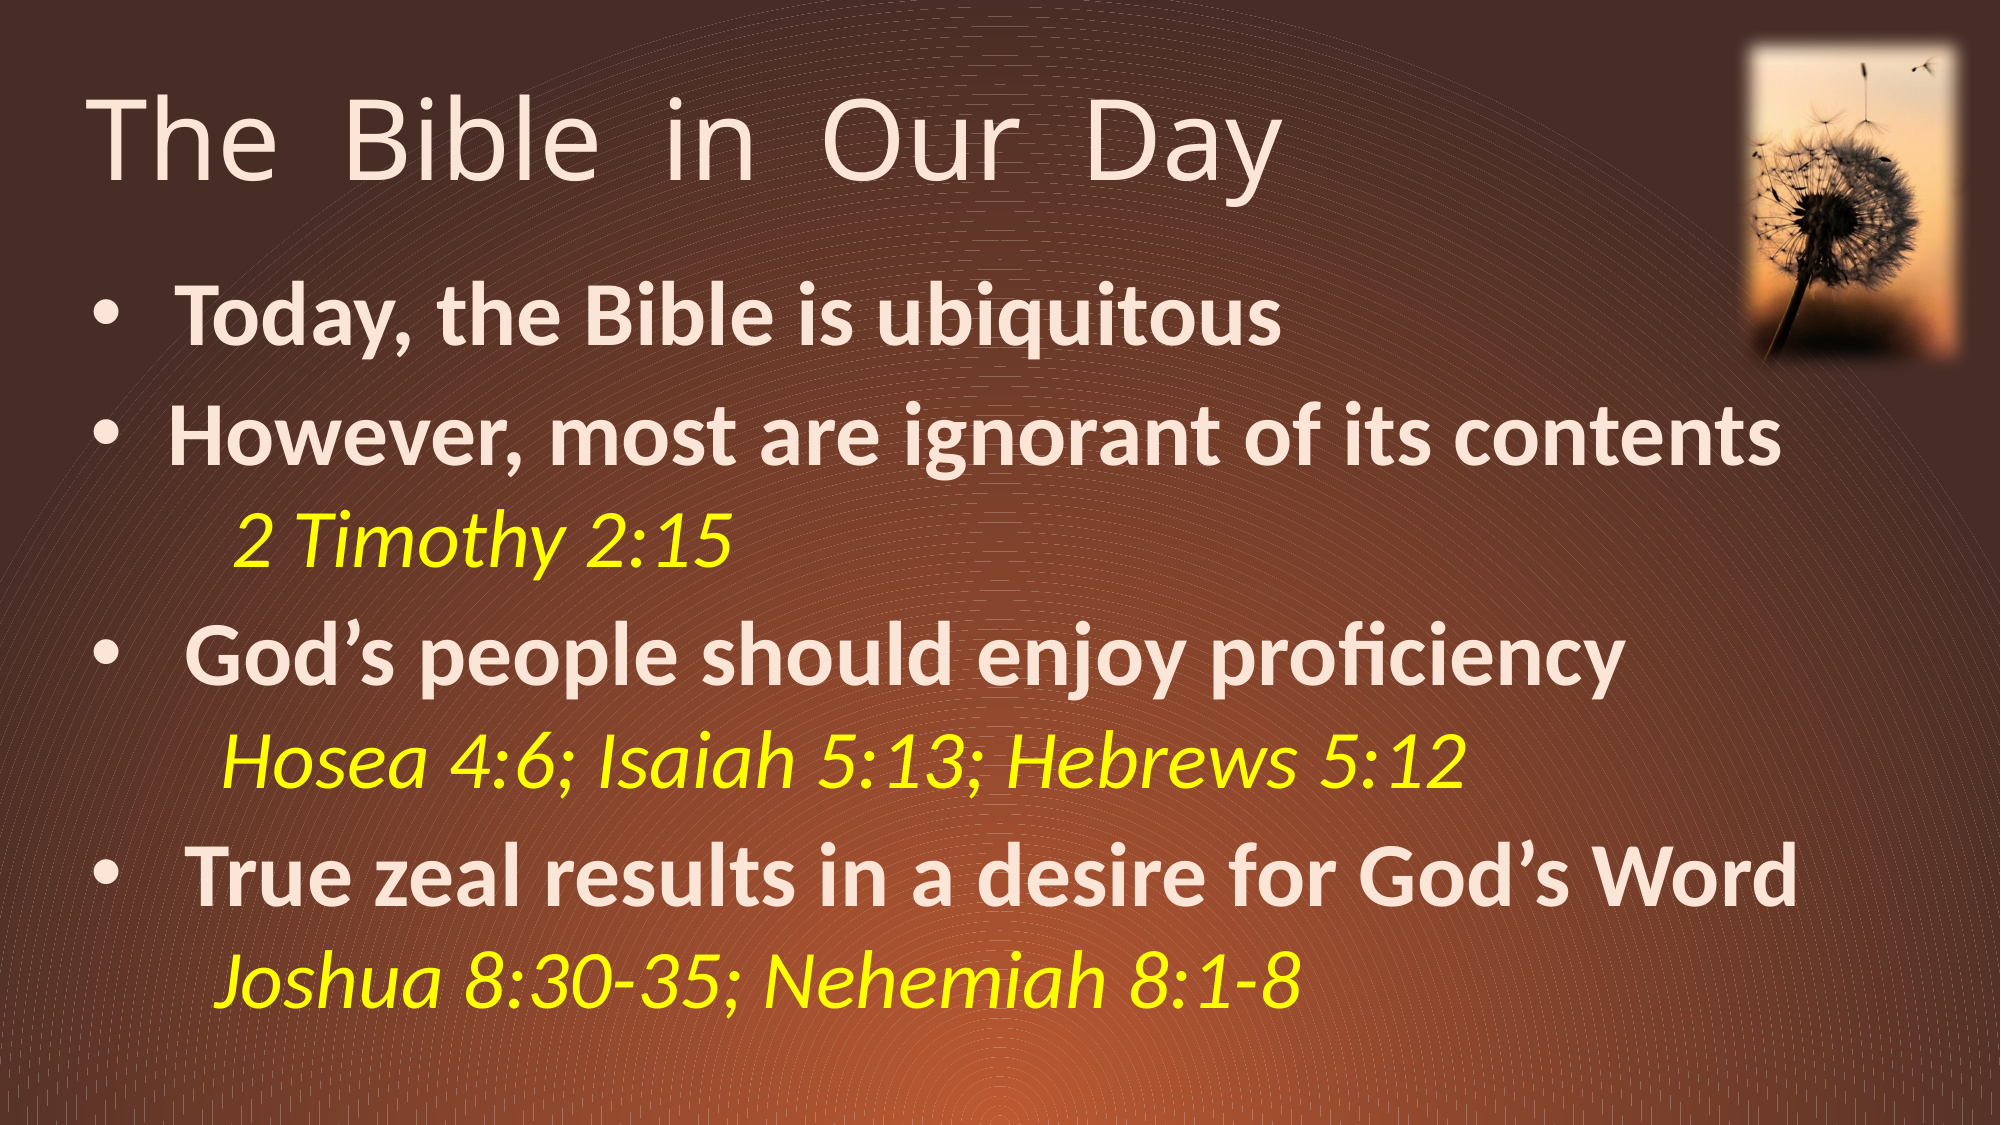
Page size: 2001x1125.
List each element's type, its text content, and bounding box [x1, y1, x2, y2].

title The Bible in Our Day [70, 59, 1732, 228]
picture [1732, 28, 1974, 376]
list Today, the Bible is ubiquitous However, most are ignorant of its contents 2 Timothy 2:15 God’s people should enjoy proficiency Hosea 4:6; Isaiah 5:13; Hebrews 5:12 True zeal results in a desire for God’s Word Joshua 8:30-35; Nehemiah 8:1-8 [75, 259, 1933, 1066]
